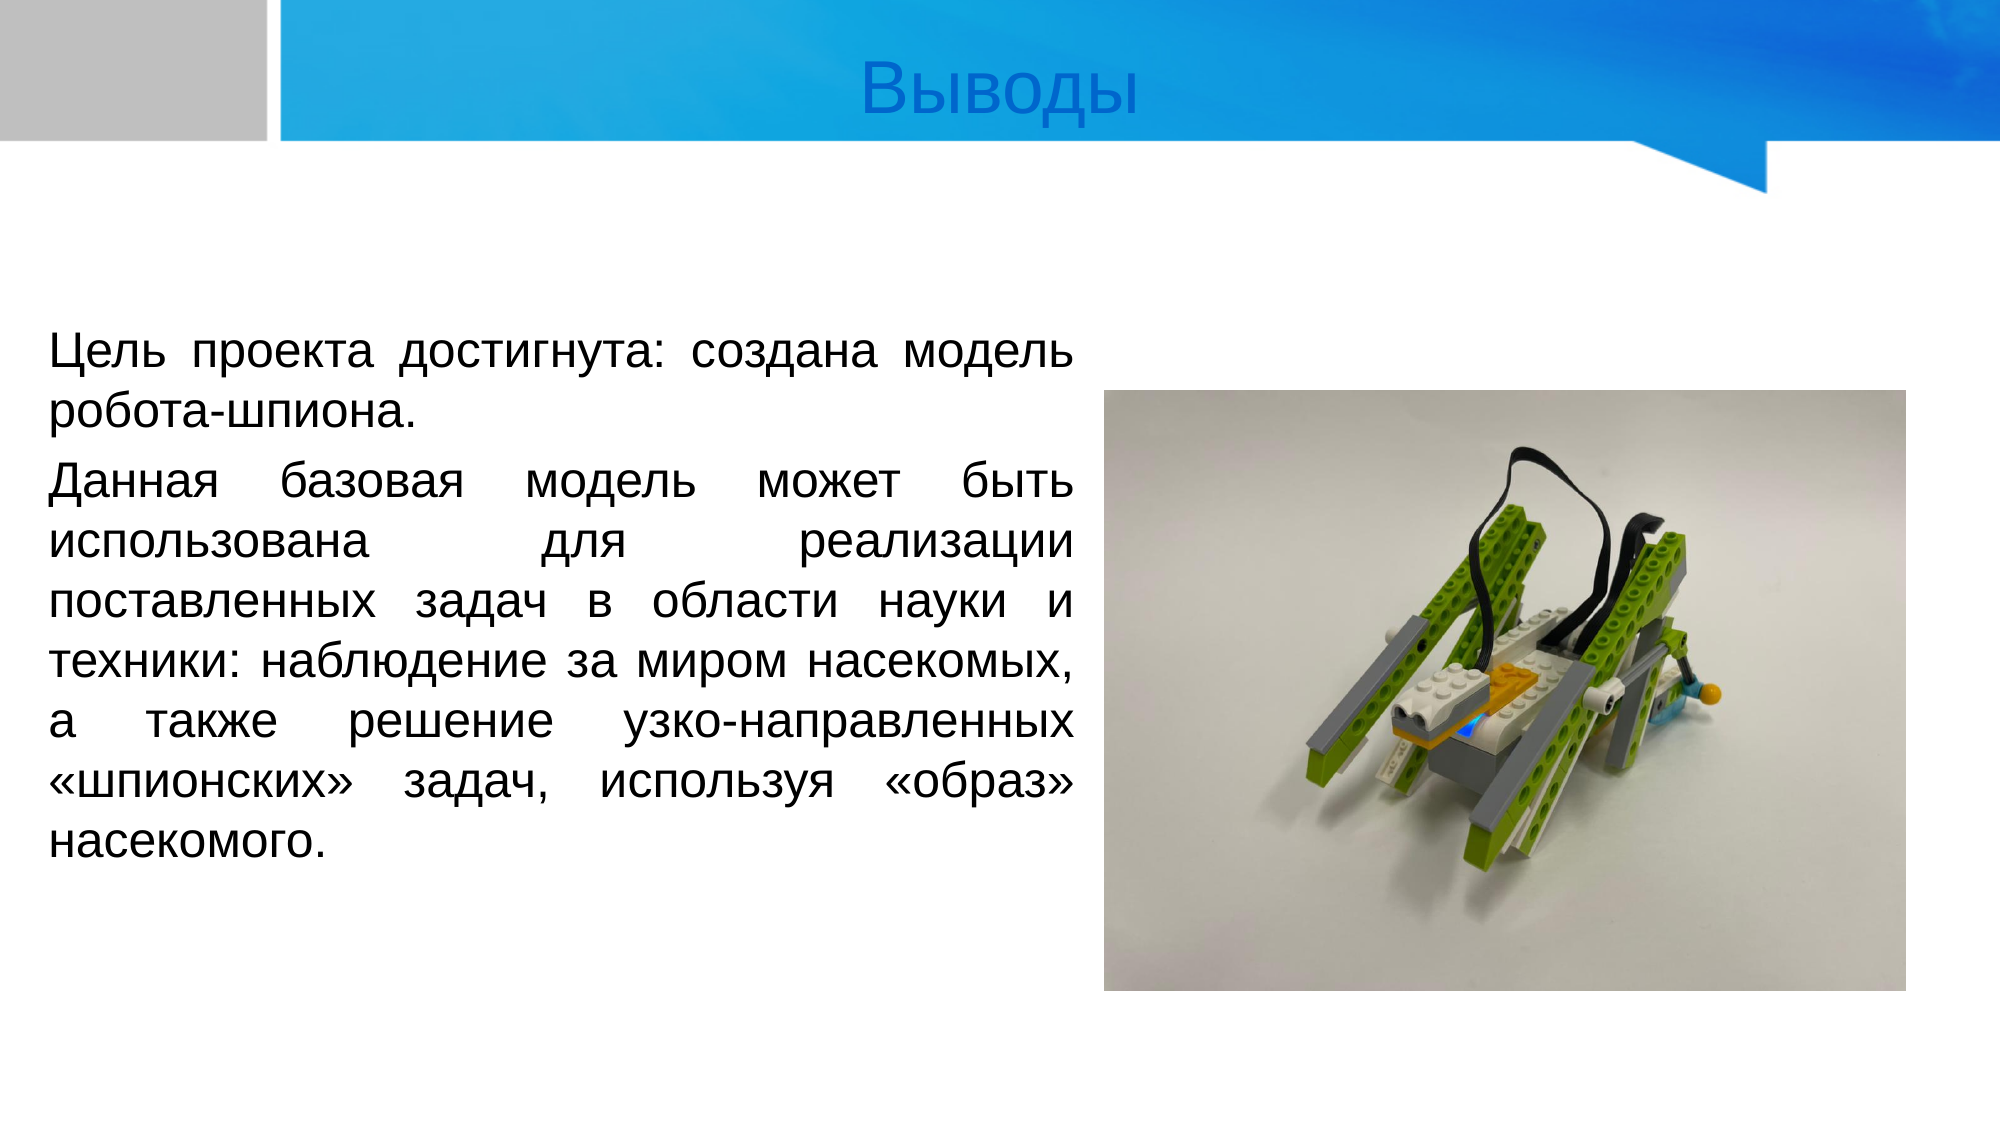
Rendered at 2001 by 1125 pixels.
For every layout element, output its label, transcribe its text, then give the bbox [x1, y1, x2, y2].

text_box Выводы [294, 0, 1706, 137]
picture [0, 0, 2000, 1125]
list Цель проекта достигнута: создана модель робота-шпиона. Данная базовая модель может быть использована для реализации поставленных задач в области науки и техники: наблюдение за миром насекомых, а также решение узко-направленных «шпионских» задач, используя «образ» насекомого. [33, 309, 1090, 1025]
